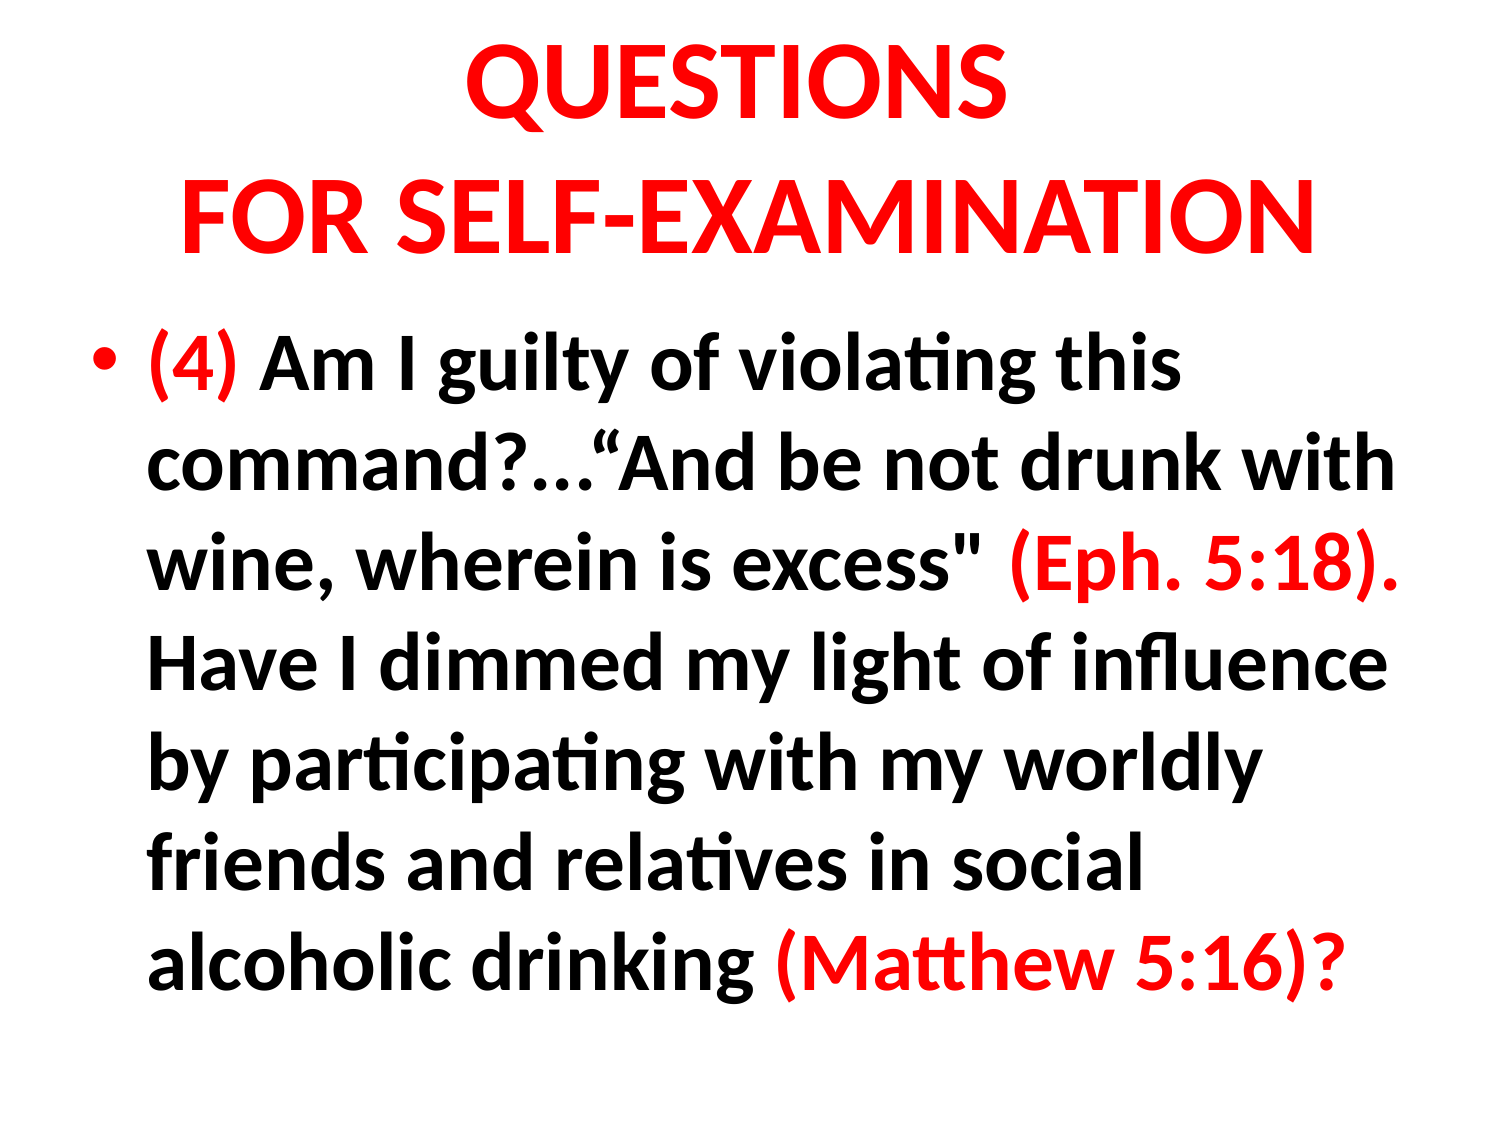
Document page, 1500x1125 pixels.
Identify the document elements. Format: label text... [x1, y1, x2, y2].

title QUESTIONS FOR SELF-EXAMINATION [75, 50, 1425, 233]
list (4) Am I guilty of violating this command?...“And be not drunk with wine, wherein is excess" (Eph. 5:18). Have I dimmed my light of influence by participating with my worldly friends and relatives in social alcoholic drinking (Matthew 5:16)? [75, 299, 1425, 1005]
